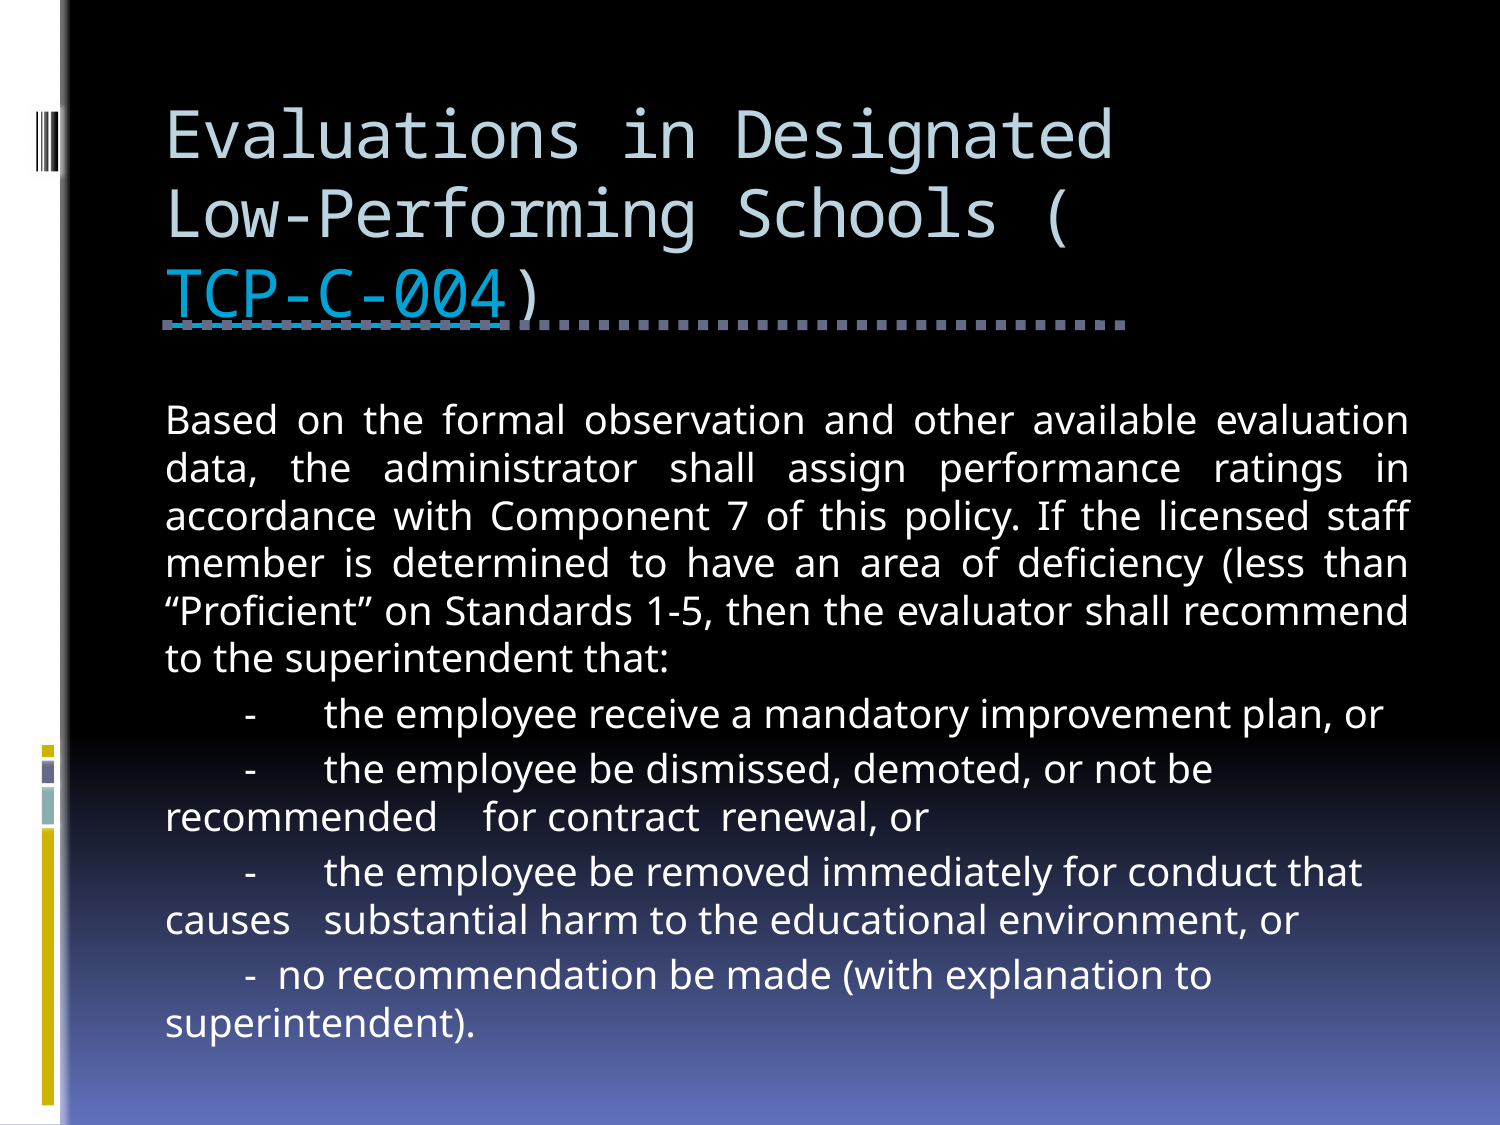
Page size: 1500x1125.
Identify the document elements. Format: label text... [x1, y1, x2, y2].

list Based on the formal observation and other available evaluation data, the administrator shall assign performance ratings in accordance with Component 7 of this policy. If the licensed staff member is determined to have an area of deficiency (less than “Proficient” on Standards 1-5, then the evaluator shall recommend to the superintendent that: - the employee receive a mandatory improvement plan, or - the employee be dismissed, demoted, or not be recommended for contract renewal, or - the employee be removed immediately for conduct that causes substantial harm to the educational environment, or - no recommendation be made (with explanation to superintendent). [150, 387, 1425, 1063]
title Evaluations in Designated Low-Performing Schools (TCP-C-004) [150, 83, 1425, 234]
